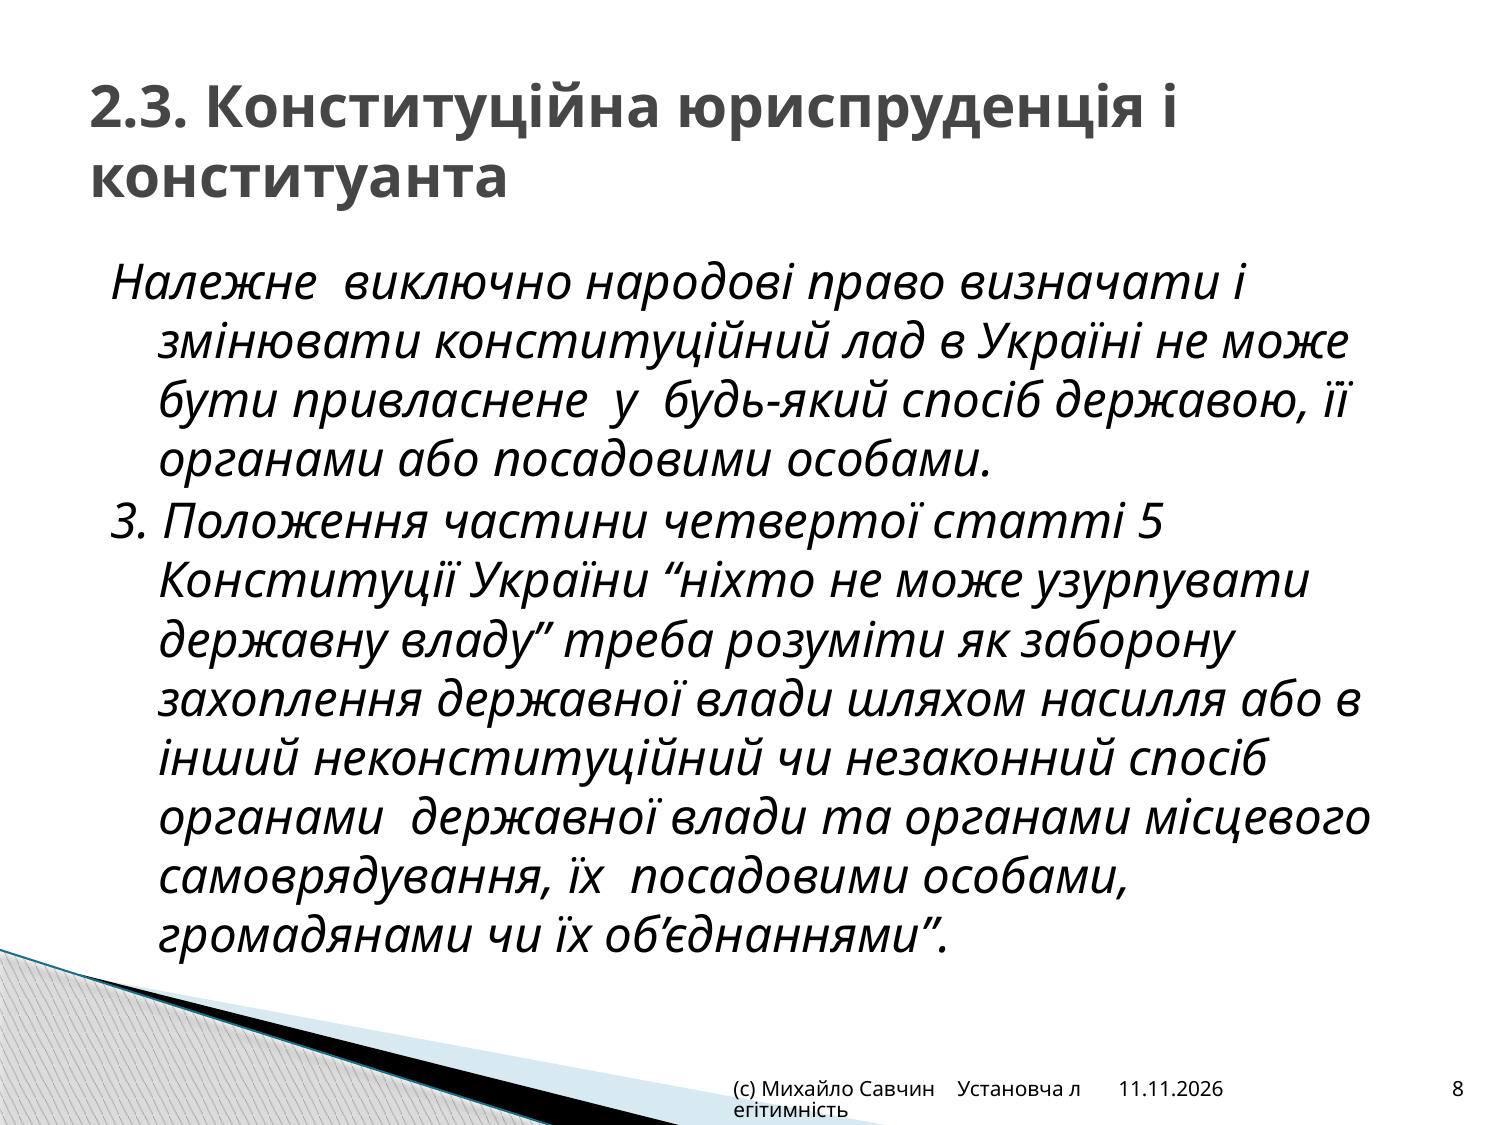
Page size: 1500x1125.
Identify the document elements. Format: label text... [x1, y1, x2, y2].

title 2.3. Конституційна юриспруденція і конституанта [75, 45, 1425, 233]
list Належне виключно народові право визначати і змінювати конституційний лад в Україні не може бути привласнене у будь-який спосіб державою, її органами або посадовими особами. 3. Положення частини четвертої статті 5 Конституції України “ніхто не може узурпувати державну владу” треба розуміти як заборону захоплення державної влади шляхом насилля або в інший неконституційний чи незаконний спосіб органами державної влади та органами місцевого самоврядування, їх посадовими особами, громадянами чи їх об’єднаннями”. [75, 243, 1425, 986]
footer (с) Михайло Савчин Установча легітимність [718, 1051, 1105, 1112]
slide_number 8 [1418, 1051, 1479, 1112]
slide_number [1105, 1051, 1418, 1112]
